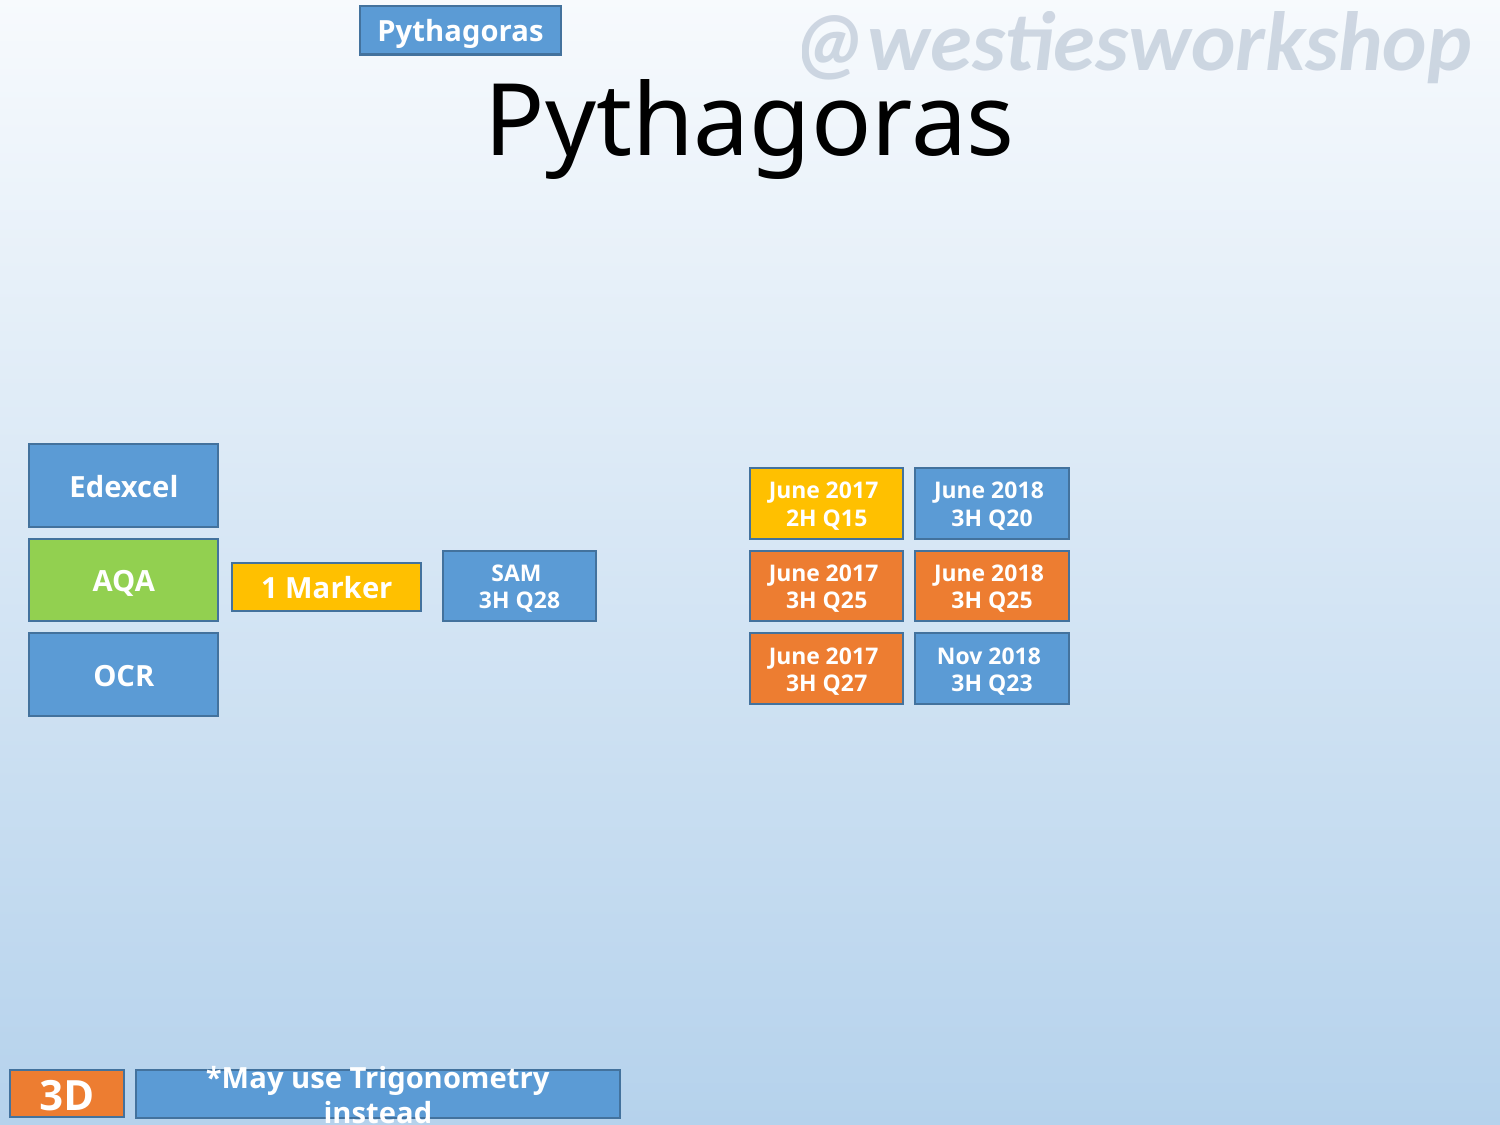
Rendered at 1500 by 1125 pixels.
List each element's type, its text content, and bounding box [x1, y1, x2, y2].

title Pythagoras [103, 14, 1397, 232]
text_box Pythagoras [359, 5, 562, 56]
text_box SAM 3H Q28 [442, 550, 597, 622]
text_box 3D [9, 1069, 125, 1118]
text_box OCR [28, 632, 219, 717]
text_box Nov 2018 3H Q23 [914, 632, 1070, 705]
text_box AQA [28, 538, 219, 622]
text_box June 2018 3H Q25 [914, 550, 1070, 622]
text_box Edexcel [28, 443, 219, 528]
text_box June 2017 3H Q25 [749, 550, 904, 622]
text_box June 2017 3H Q27 [749, 632, 904, 705]
text_box June 2018 3H Q20 [914, 467, 1070, 540]
text_box 1 Marker [231, 562, 422, 612]
text_box *May use Trigonometry instead [135, 1069, 621, 1119]
text_box June 2017 2H Q15 [749, 467, 904, 540]
